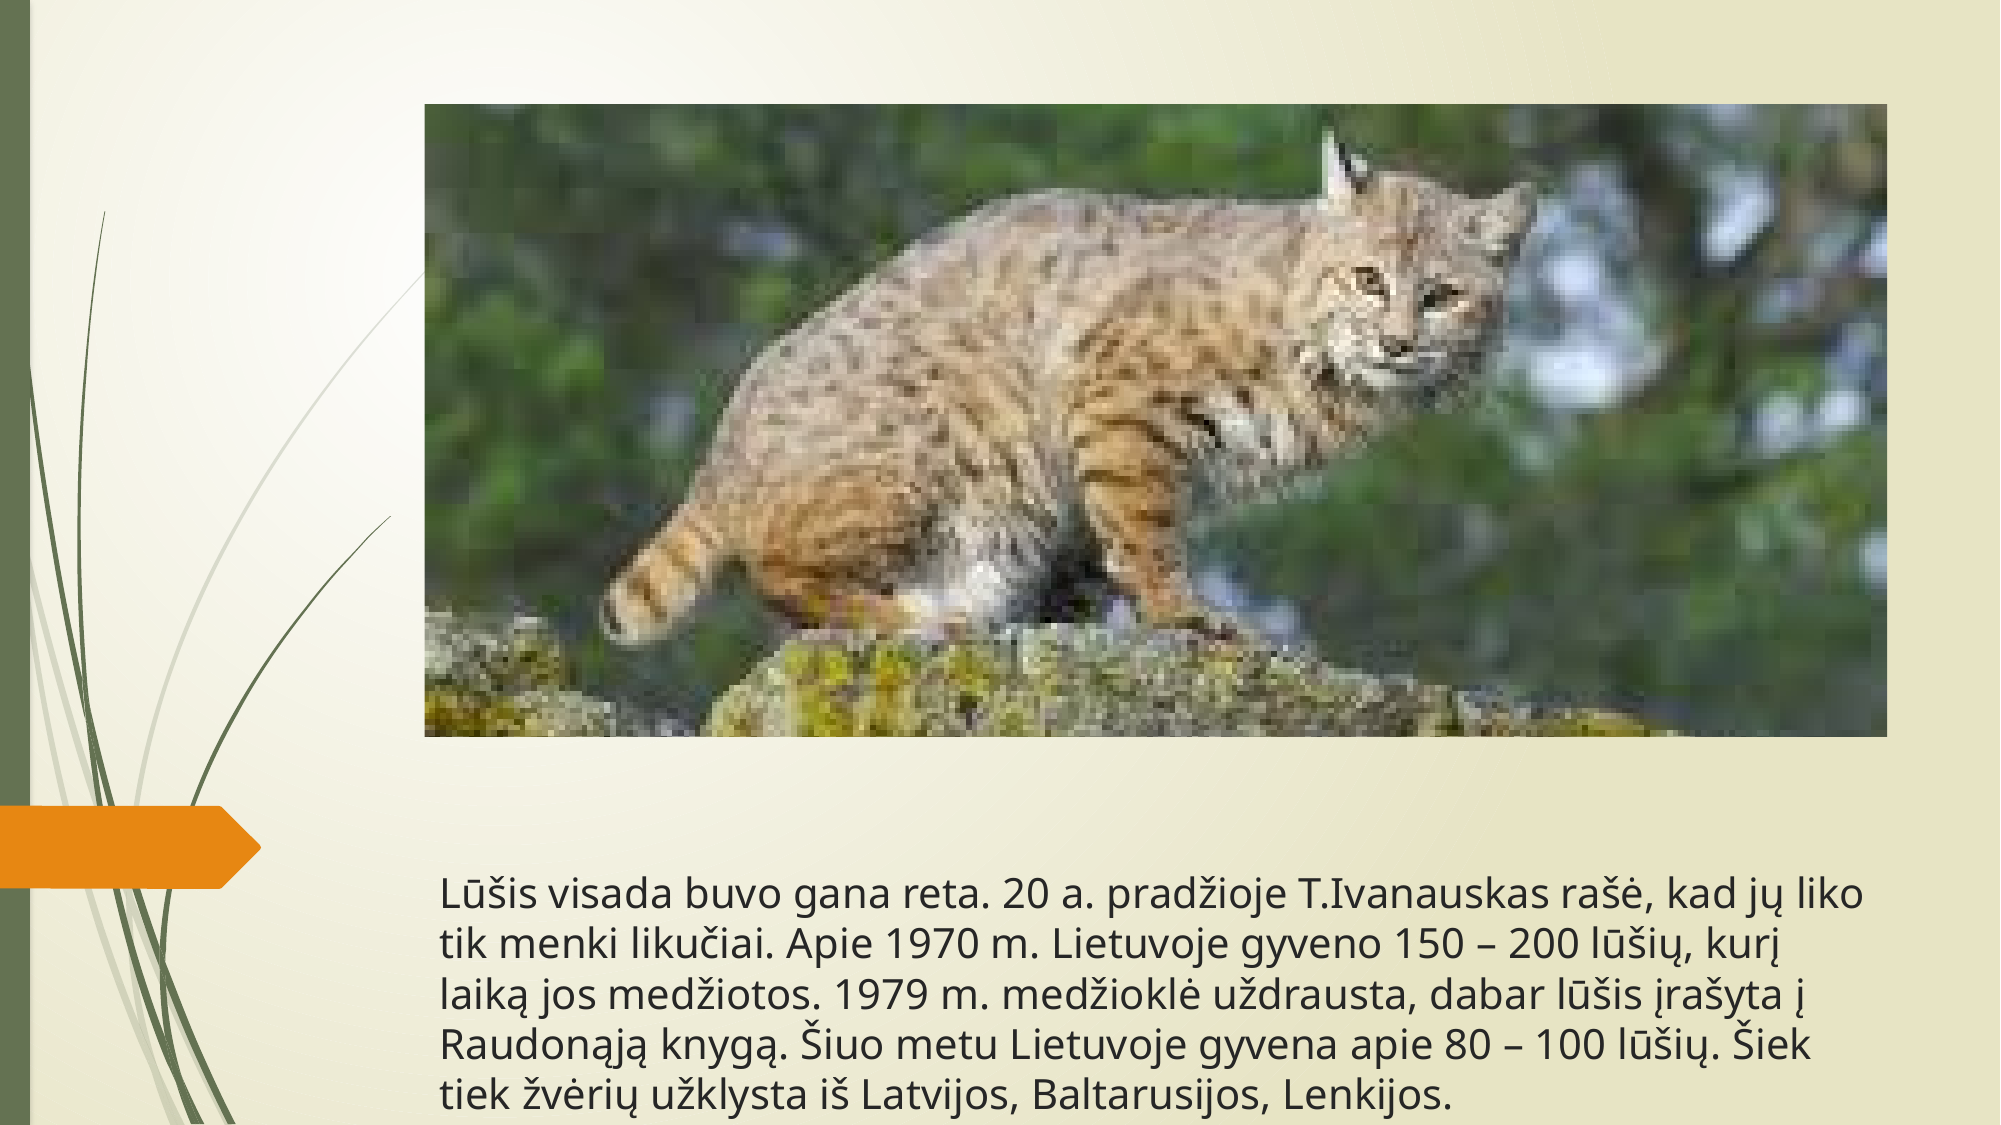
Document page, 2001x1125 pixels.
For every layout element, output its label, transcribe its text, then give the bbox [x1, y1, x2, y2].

title Lūšis visada buvo gana reta. 20 a. pradžioje T.Ivanauskas rašė, kad jų liko tik menki likučiai. Apie 1970 m. Lietuvoje gyveno 150 – 200 lūšių, kurį laiką jos medžiotos. 1979 m. medžioklė uždrausta, dabar lūšis įrašyta į Raudonąją knygą. Šiuo metu Lietuvoje gyvena apie 80 – 100 lūšių. Šiek tiek žvėrių užklysta iš Latvijos, Baltarusijos, Lenkijos. [424, 781, 1888, 1125]
picture [424, 103, 1888, 737]
